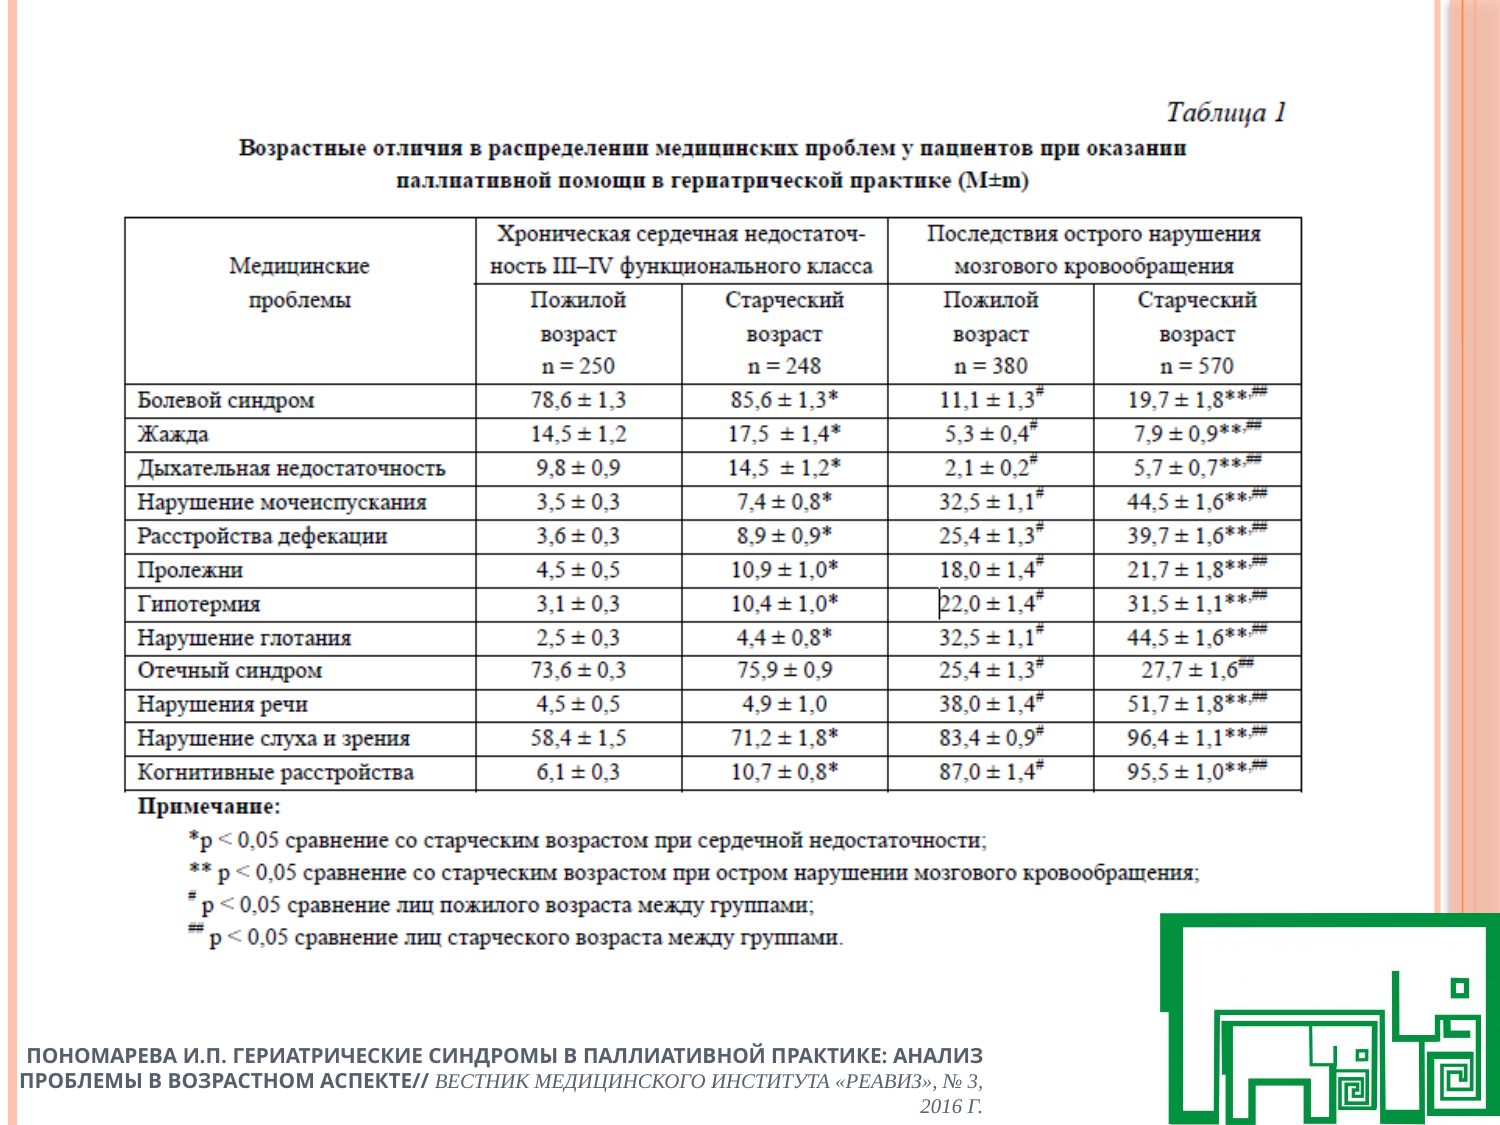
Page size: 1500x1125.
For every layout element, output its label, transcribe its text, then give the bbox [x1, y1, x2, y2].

title Пономарева И.П. Гериатрические синдромы в паллиативной практике: анализ проблемы в возрастном аспекте// Вестник медицинского института «РЕАВИЗ», № 3, 2016 г. [0, 937, 998, 1125]
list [111, 77, 1330, 953]
picture [1159, 913, 1500, 1125]
